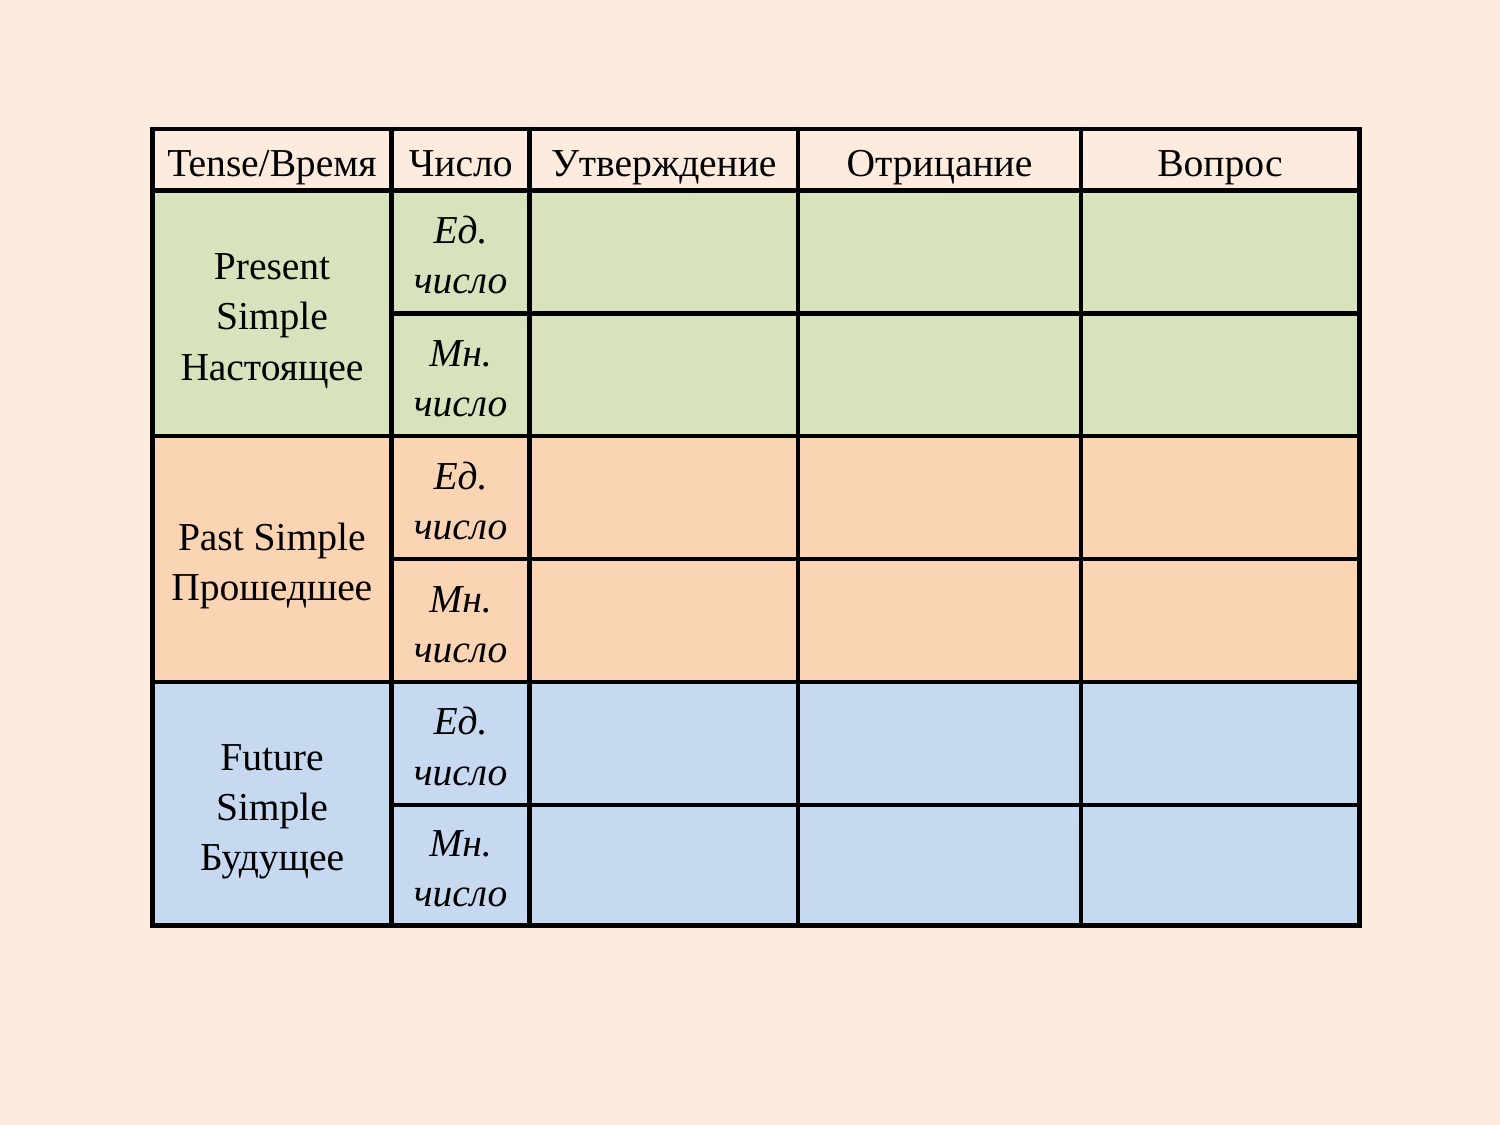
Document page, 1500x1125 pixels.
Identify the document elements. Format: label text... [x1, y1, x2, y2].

table_cell [532, 561, 796, 680]
table_cell [1083, 193, 1357, 311]
table_cell [1083, 807, 1357, 923]
table_cell Мн. число [394, 807, 527, 923]
table_cell [1083, 316, 1357, 434]
table_cell Ед. число [394, 684, 527, 803]
table_cell [532, 316, 796, 434]
table_cell [1083, 438, 1357, 557]
table_cell [800, 561, 1079, 680]
table_cell [800, 438, 1079, 557]
table_cell Ед. число [394, 438, 527, 557]
table_header Tense/Время [155, 131, 389, 188]
table_cell [800, 807, 1079, 923]
table_cell Past Simple Прошедшее [155, 438, 389, 680]
table_cell Мн. число [394, 561, 527, 680]
table_cell [532, 438, 796, 557]
table_cell [532, 193, 796, 311]
table_cell [532, 684, 796, 803]
table_cell [800, 193, 1079, 311]
table_cell [532, 807, 796, 923]
table_header Вопрос [1083, 131, 1357, 188]
table_header Число [394, 131, 527, 188]
table_cell Ед. число [394, 193, 527, 311]
table_cell [1083, 561, 1357, 680]
table_header Отрицание [800, 131, 1079, 188]
table_cell [1083, 684, 1357, 803]
table_cell Мн. число [394, 316, 527, 434]
table_header Утверждение [532, 131, 796, 188]
table_cell Future Simple Будущее [155, 684, 389, 923]
table_cell [800, 684, 1079, 803]
table_cell [800, 316, 1079, 434]
table_cell Present Simple Настоящее [155, 193, 389, 434]
